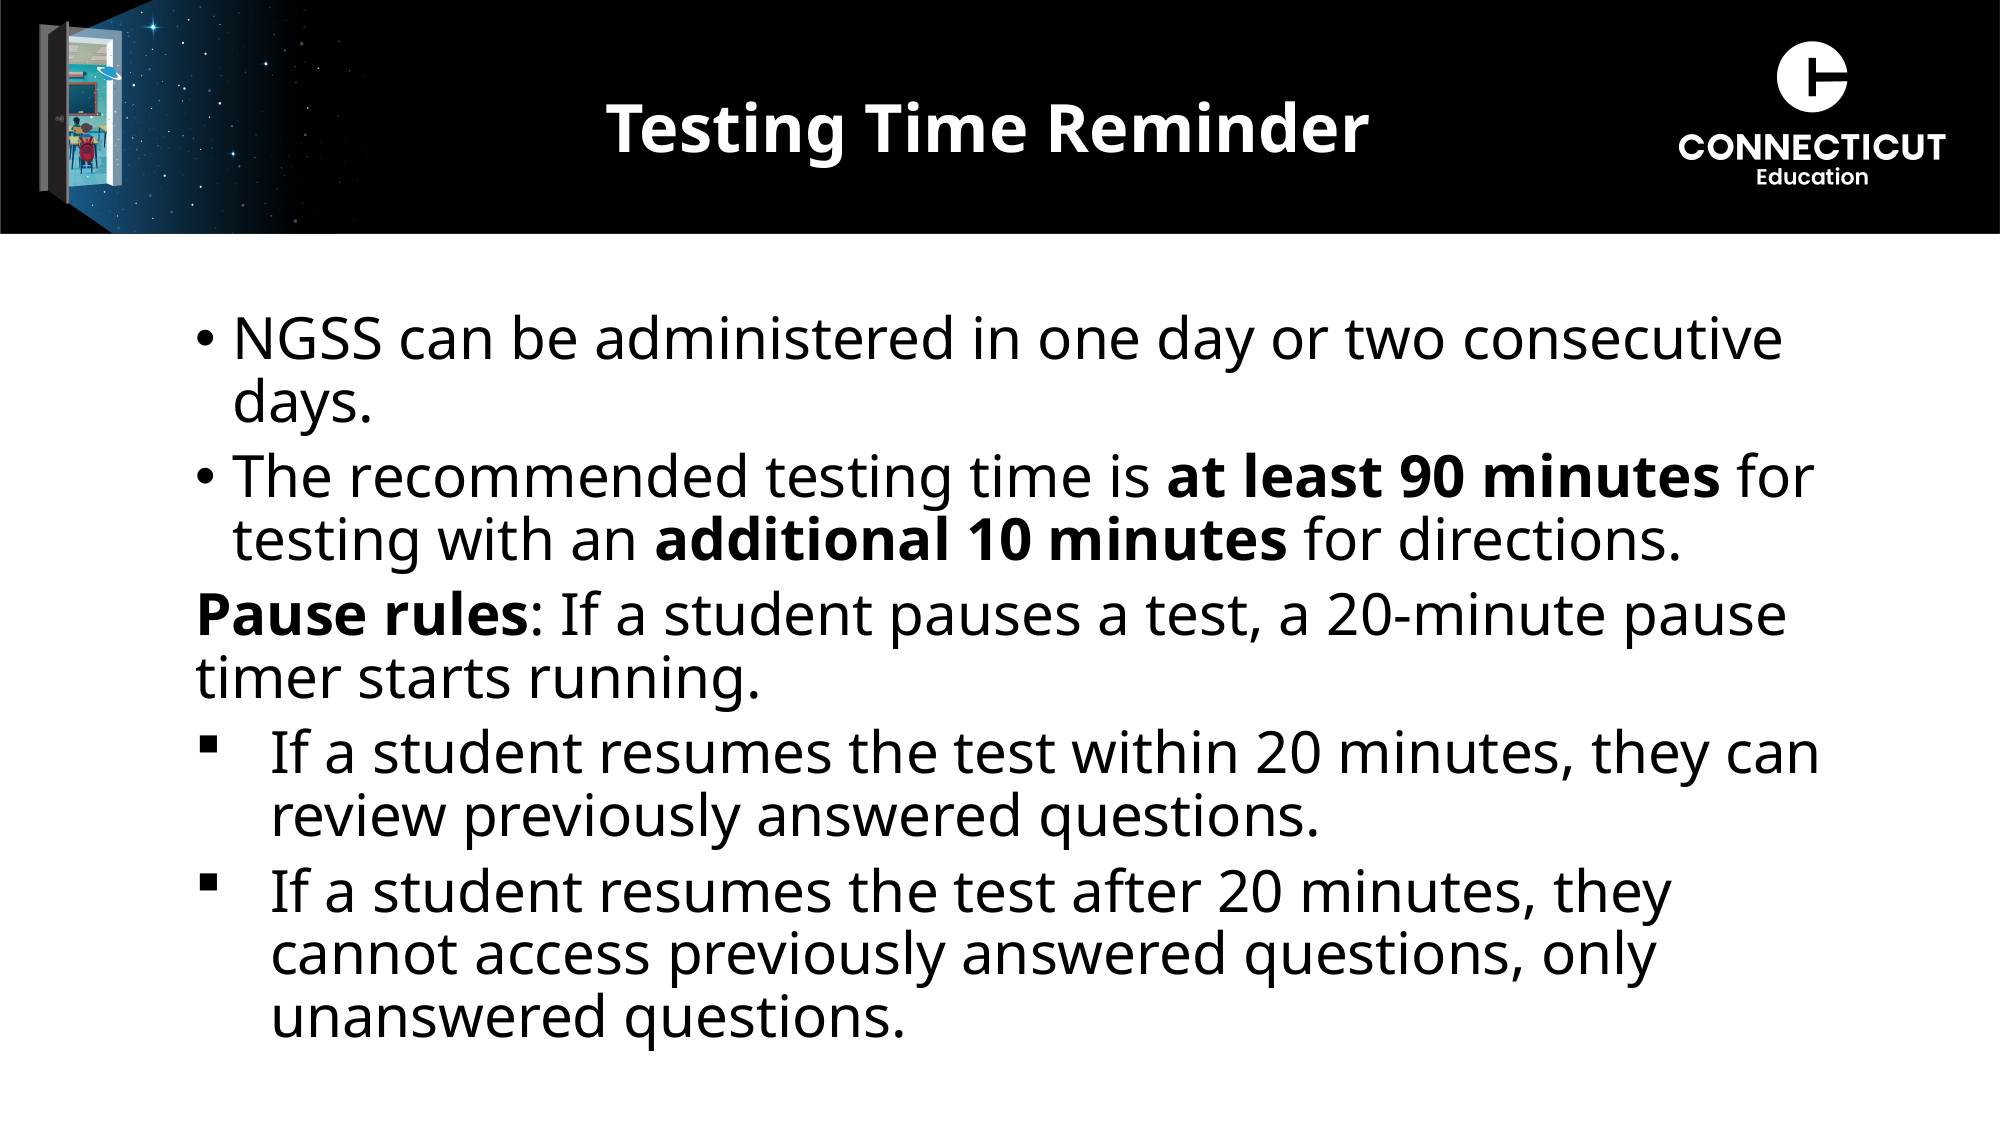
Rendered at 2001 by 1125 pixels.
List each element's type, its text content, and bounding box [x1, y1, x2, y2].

title Testing Time Reminder [381, 59, 1613, 202]
text_box NGSS can be administered in one day or two consecutive days. The recommended testing time is at least 90 minutes for testing with an additional 10 minutes for directions. Pause rules: If a student pauses a test, a 20-minute pause timer starts running. If a student resumes the test within 20 minutes, they can review previously answered questions. If a student resumes the test after 20 minutes, they cannot access previously answered questions, only unanswered questions. [179, 267, 1858, 1093]
picture [0, 0, 2000, 234]
